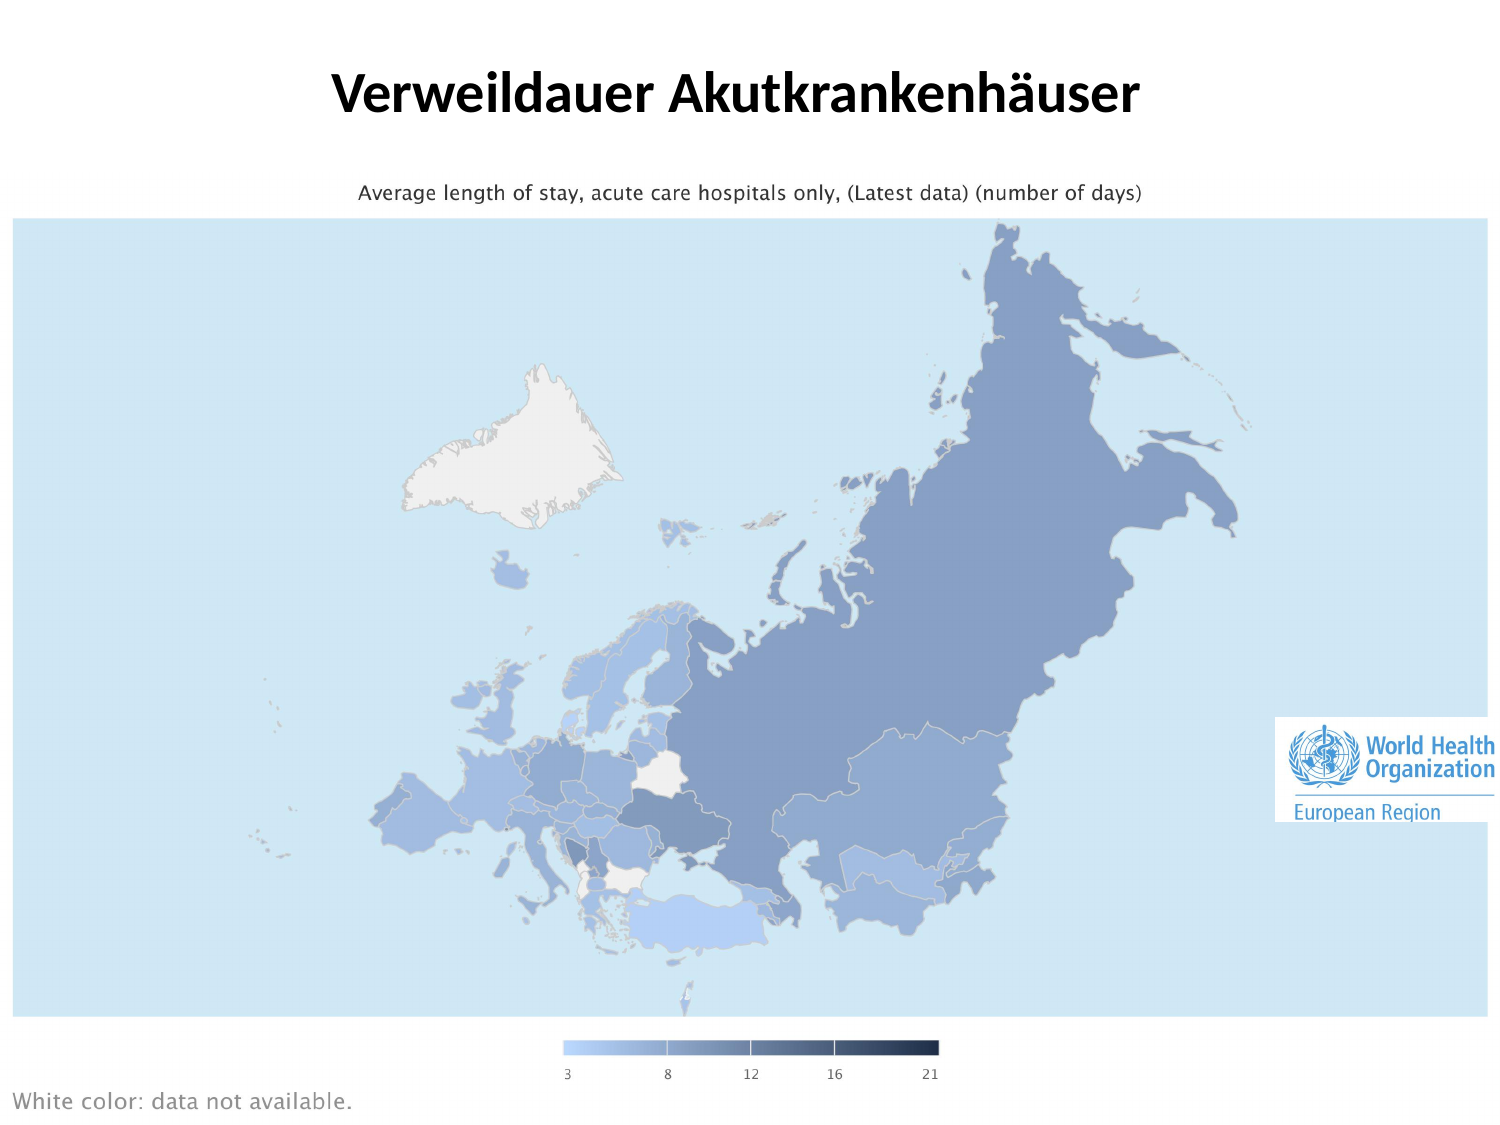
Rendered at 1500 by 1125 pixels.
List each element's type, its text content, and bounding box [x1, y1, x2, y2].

picture [0, 172, 1500, 1125]
text_box Verweildauer Akutkrankenhäuser [110, 46, 1363, 147]
title d) Verweildauern [75, 45, 1425, 138]
